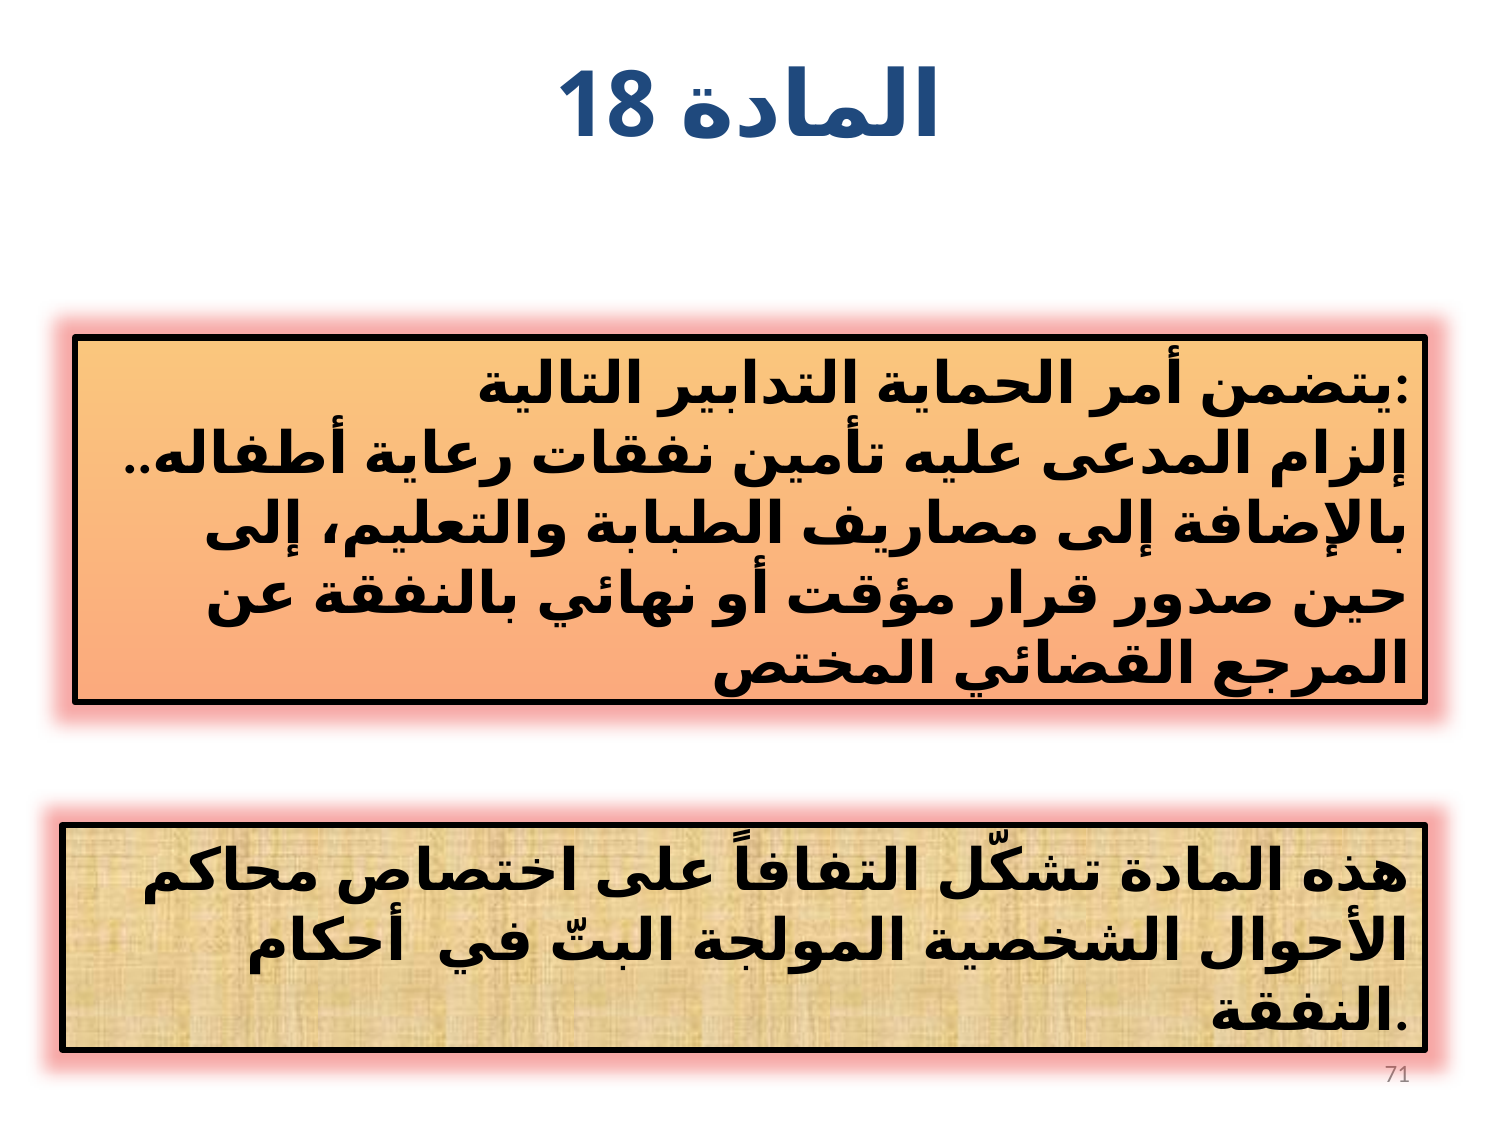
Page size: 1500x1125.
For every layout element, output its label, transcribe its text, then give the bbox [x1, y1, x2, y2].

slide_number 71 [1074, 1042, 1425, 1103]
text_box يتضمن أمر الحماية التدابير التالية: ..إلزام المدعى عليه تأمين نفقات رعاية أطفاله بالإضافة إلى مصاريف الطبابة والتعليم، إلى حين صدور قرار مؤقت أو نهائي بالنفقة عن المرجع القضائي المختص [74, 337, 1425, 703]
text_box هذه المادة تشكّل التفافاً على اختصاص محاكم الأحوال الشخصية المولجة البتّ في أحكام النفقة. [62, 825, 1425, 1050]
